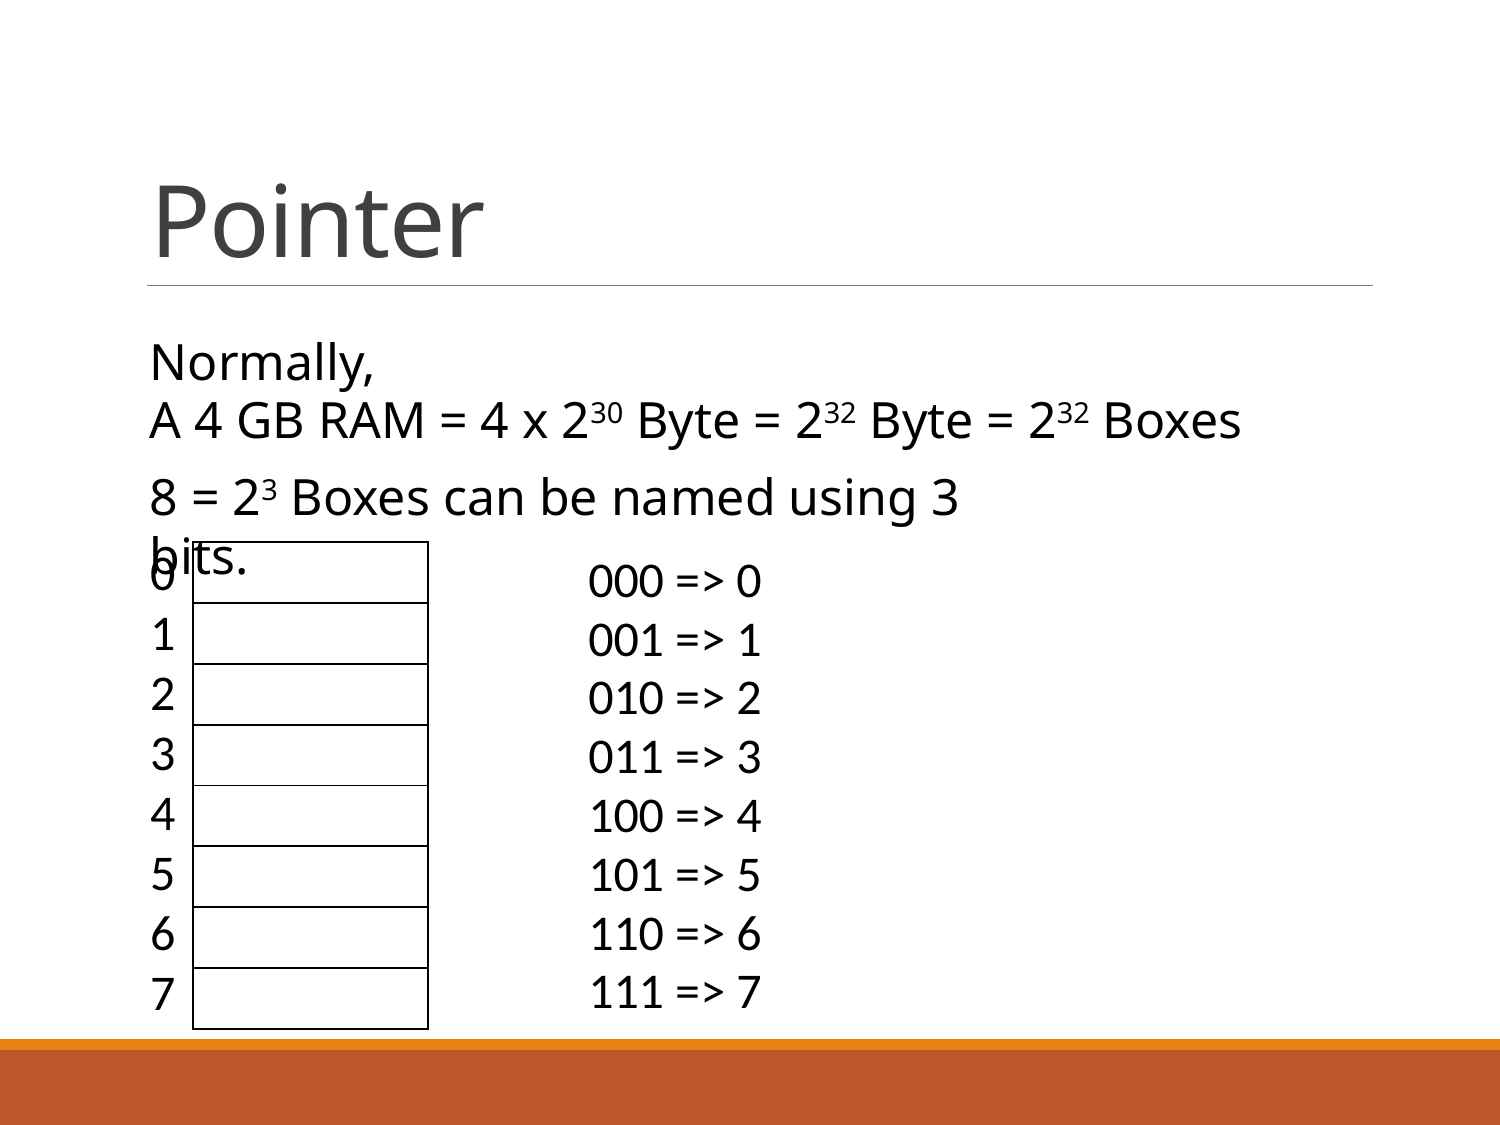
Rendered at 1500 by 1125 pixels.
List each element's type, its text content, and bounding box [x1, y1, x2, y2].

title Pointer [135, 47, 1373, 285]
table_cell [194, 606, 427, 663]
table_cell [194, 847, 427, 906]
text_box Normally, A 4 GB RAM = 4 x 230 Byte = 232 Byte = 232 Boxes [134, 324, 1314, 470]
table_cell [194, 969, 427, 1028]
table_cell [194, 908, 427, 967]
text_box 8 = 23 Boxes can be named using 3 bits. [135, 460, 1071, 606]
table_cell [194, 786, 427, 845]
text_box 0 1 2 3 4 5 6 7 [135, 606, 191, 1028]
table_cell [194, 665, 427, 724]
table_cell [194, 726, 427, 785]
text_box 000 => 0 001 => 1 010 => 2 011 => 3 100 => 4 101 => 5 110 => 6 111 => 7 [573, 542, 876, 1039]
